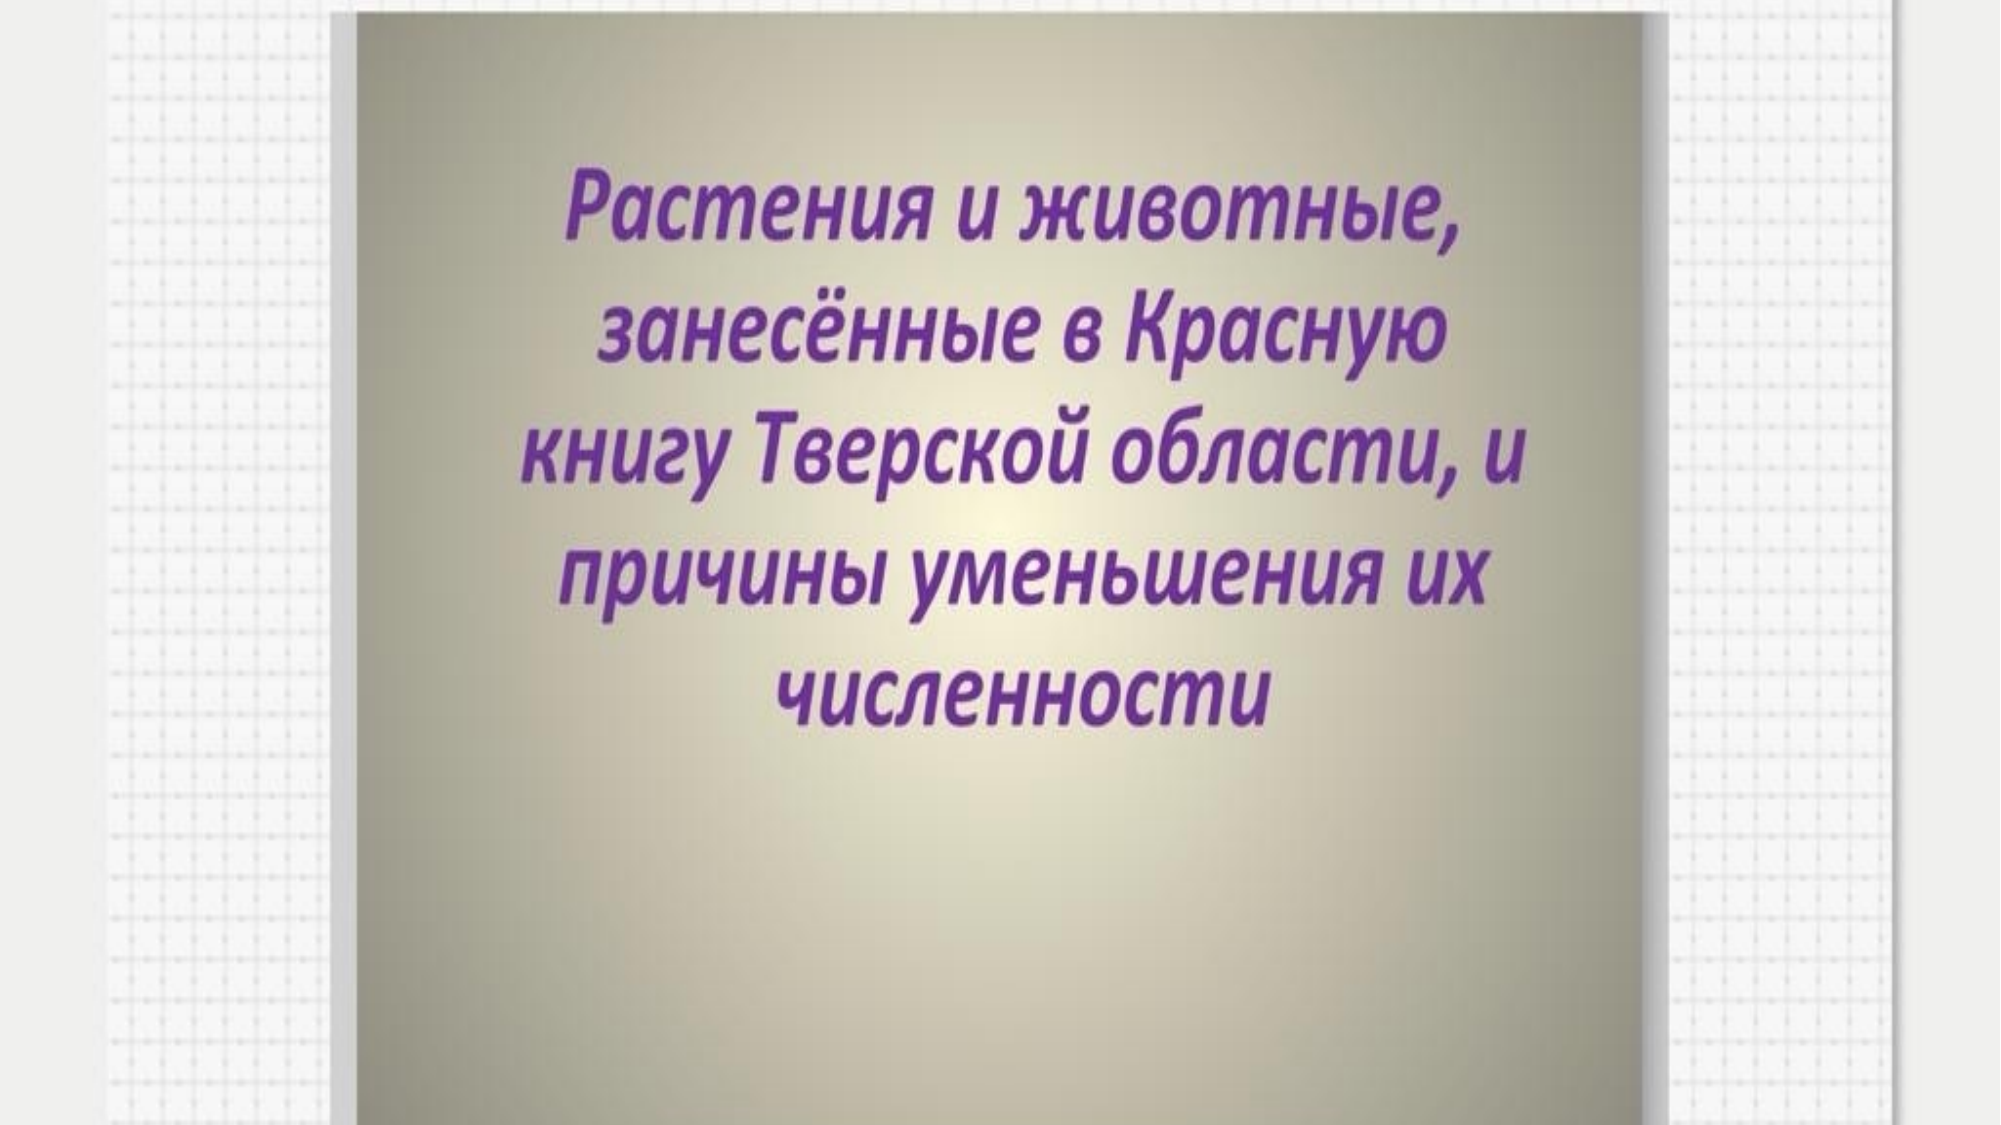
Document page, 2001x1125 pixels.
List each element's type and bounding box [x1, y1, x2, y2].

list [0, 0, 2000, 1125]
